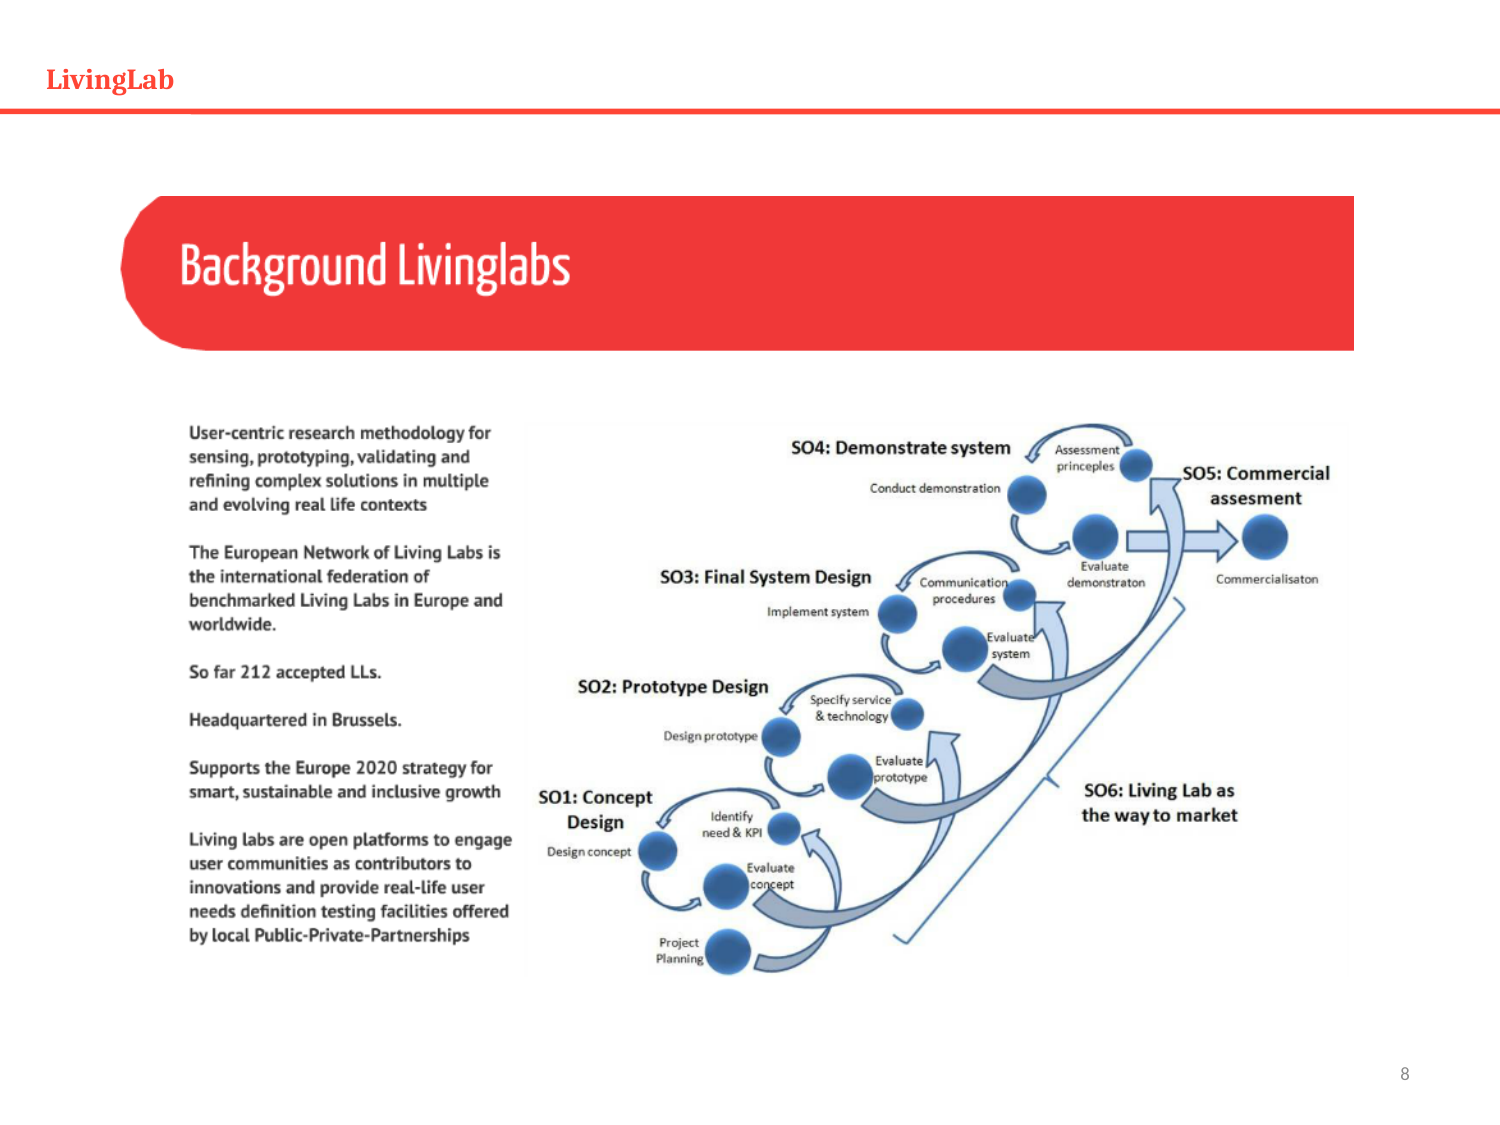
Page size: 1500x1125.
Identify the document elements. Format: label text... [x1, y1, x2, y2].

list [113, 195, 1354, 1010]
slide_number 8 [1074, 1042, 1425, 1103]
title LivingLab [31, 51, 1381, 105]
